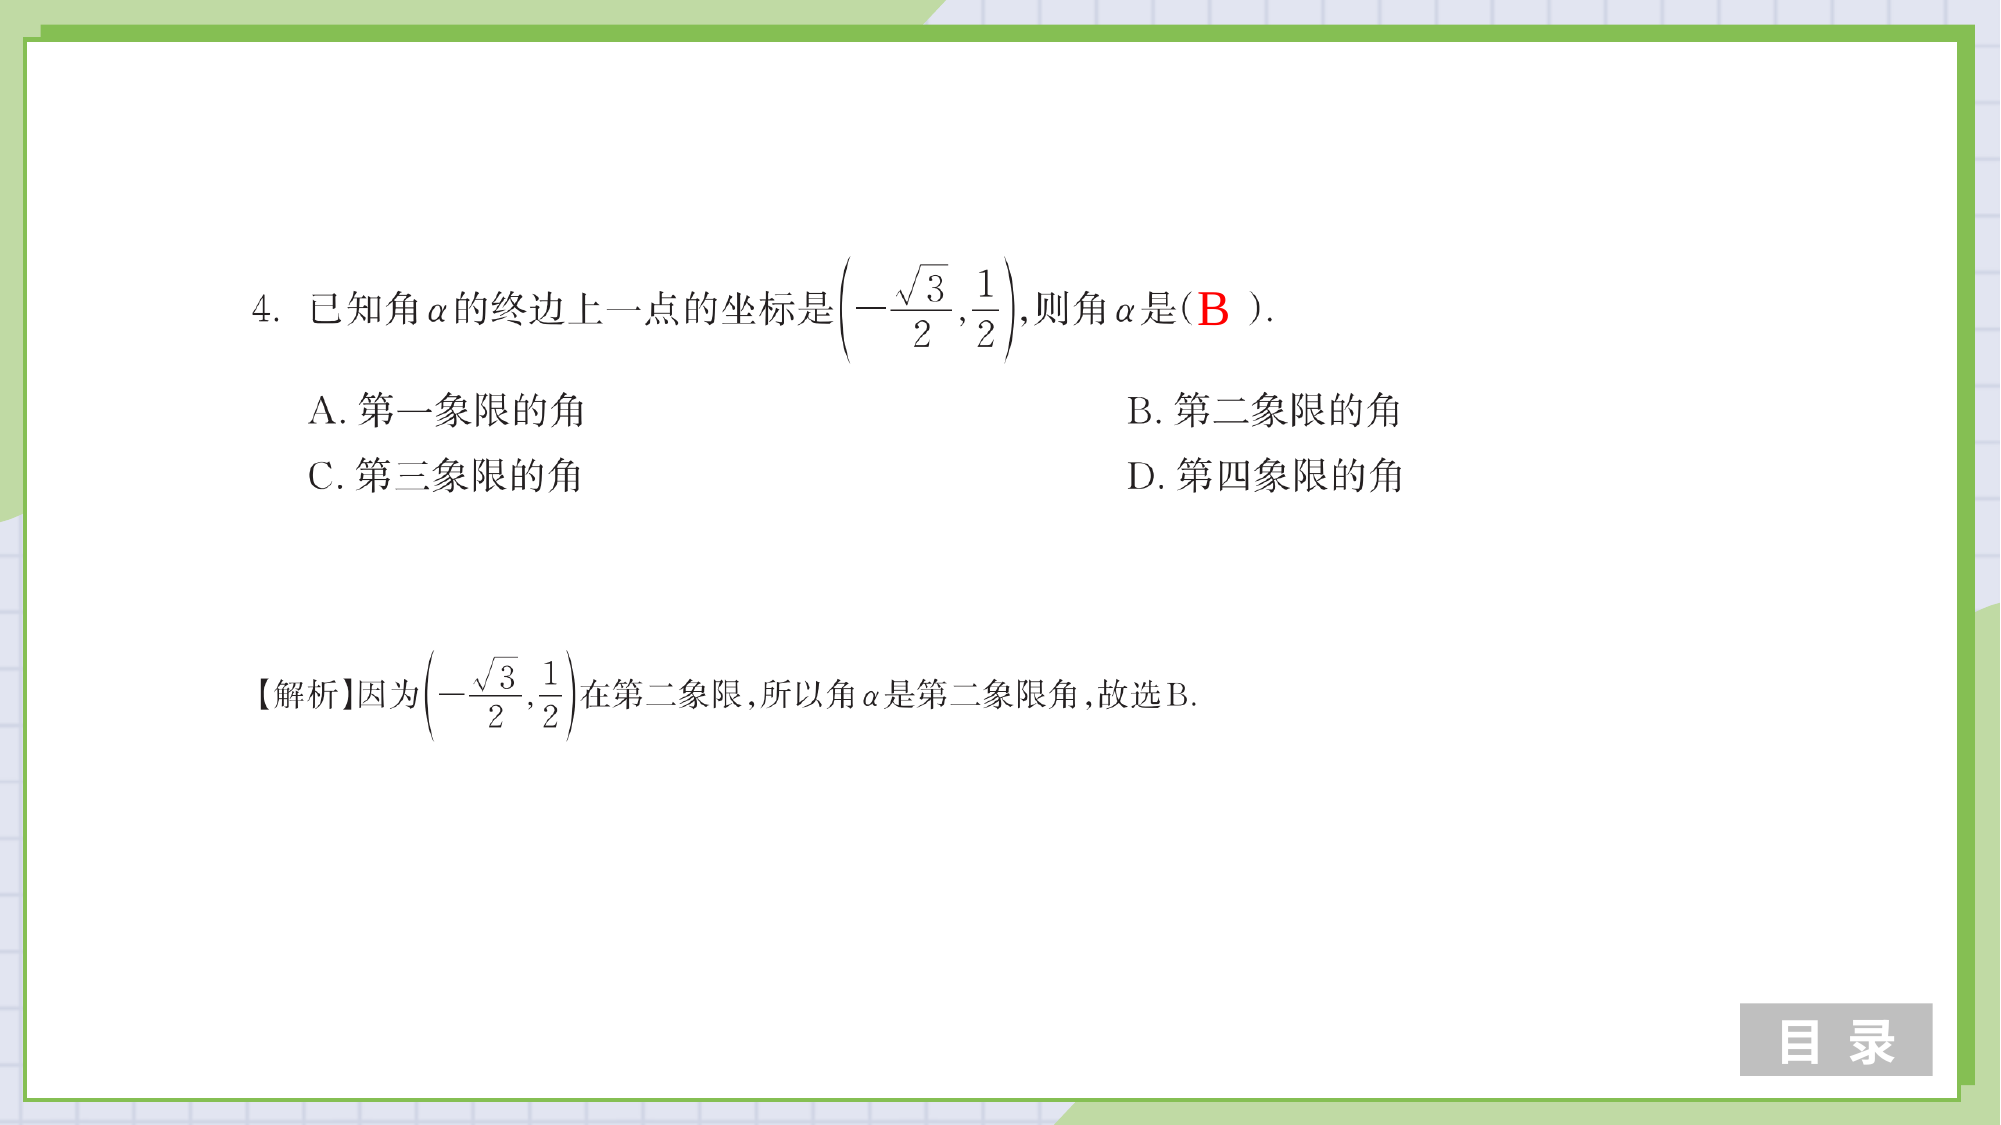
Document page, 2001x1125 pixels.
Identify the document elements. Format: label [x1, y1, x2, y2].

picture [0, 515, 1074, 1125]
picture [249, 644, 1210, 746]
picture [242, 243, 1661, 507]
picture [925, 0, 2000, 611]
